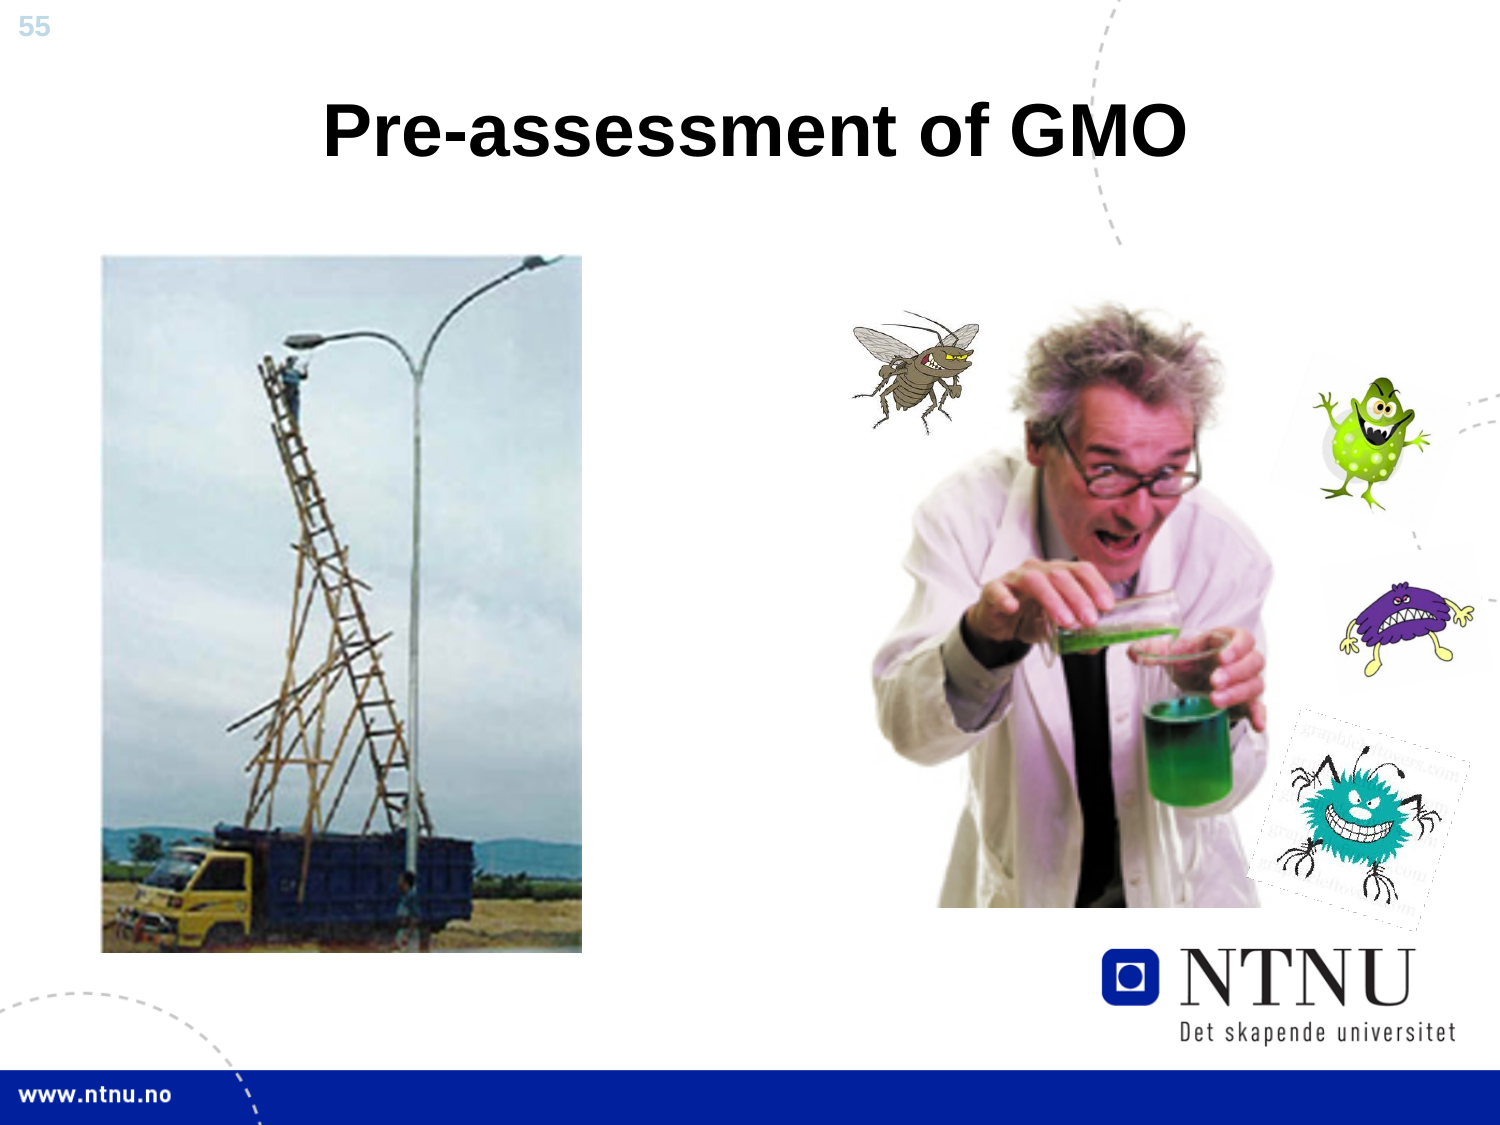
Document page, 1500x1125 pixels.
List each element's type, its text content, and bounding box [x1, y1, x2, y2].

title Pre-assessment of GMO [76, 77, 1436, 266]
picture [0, 0, 1500, 1125]
